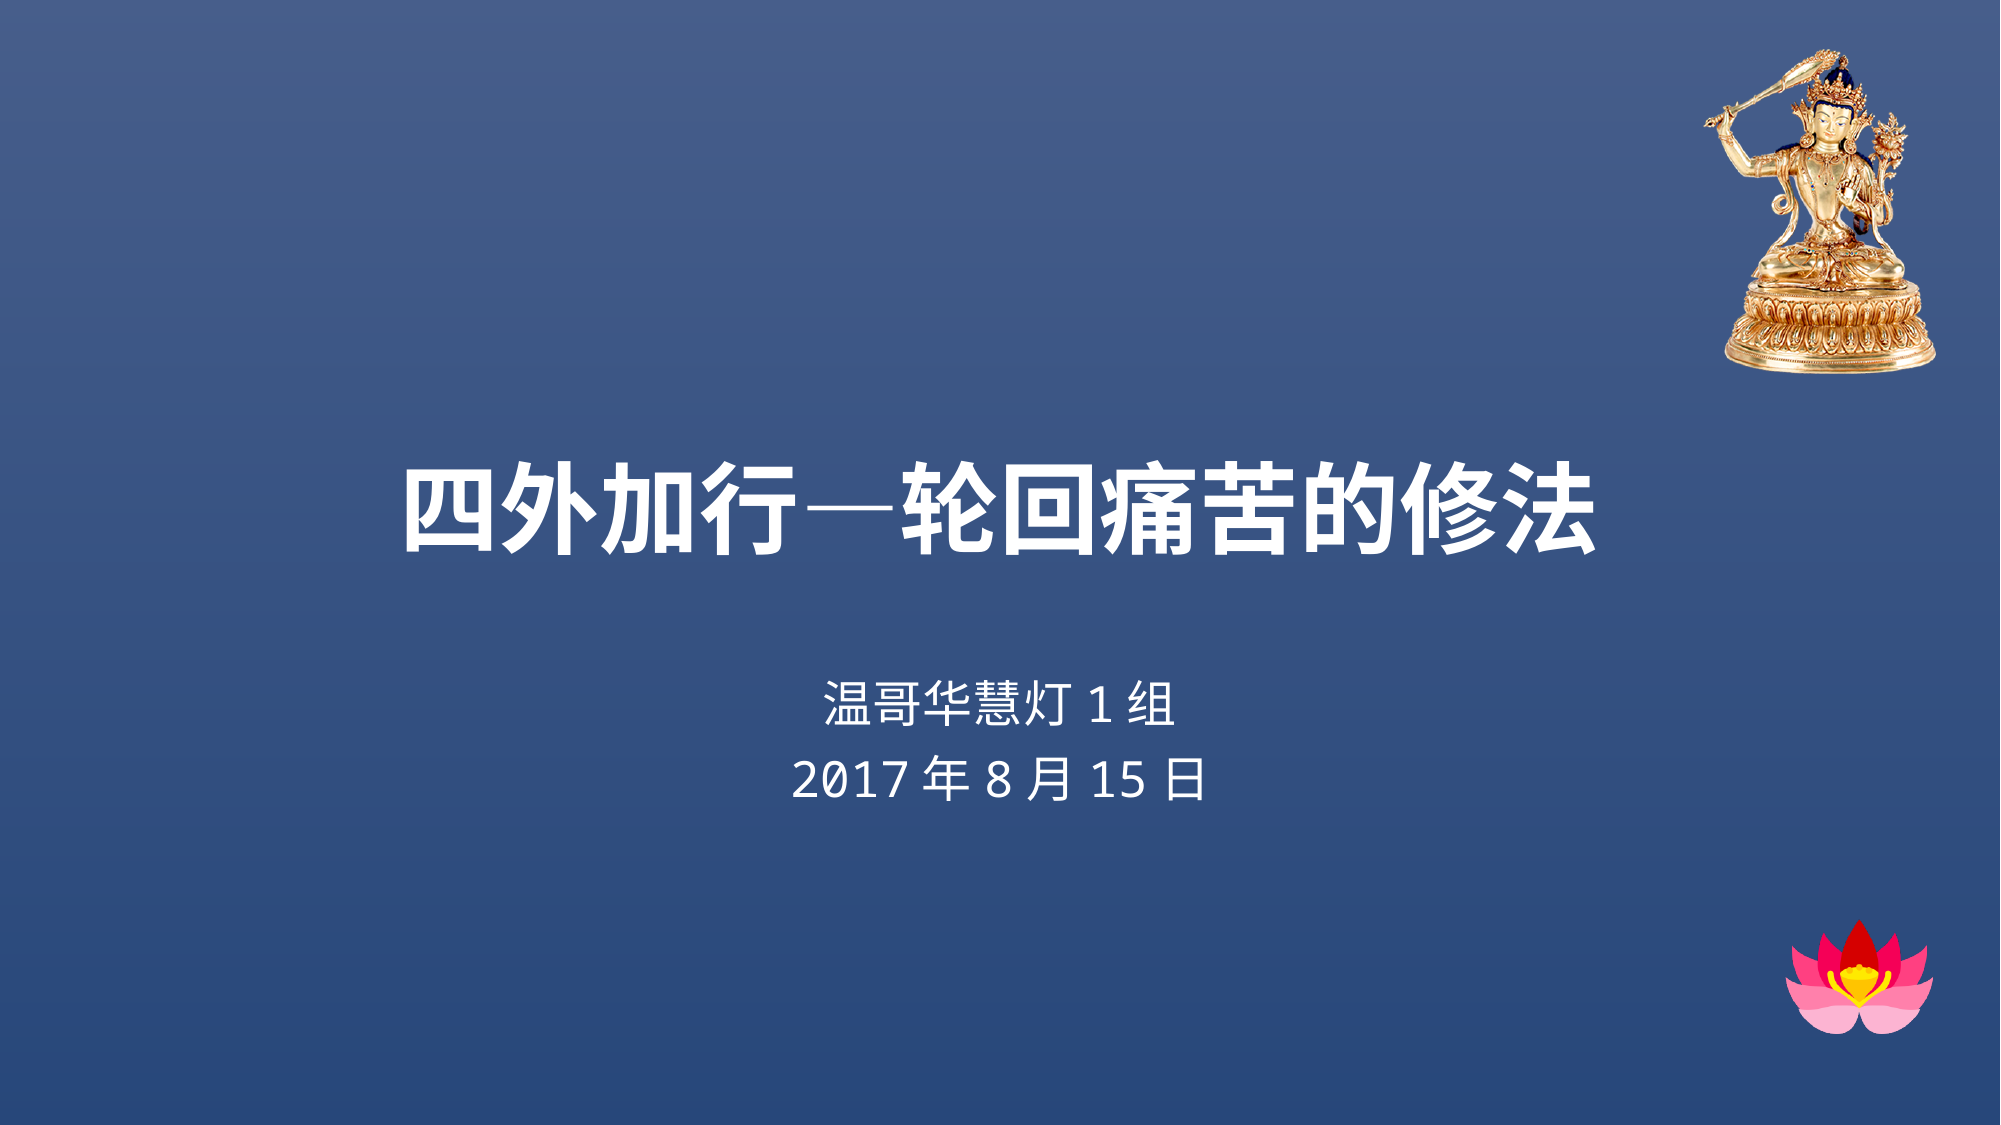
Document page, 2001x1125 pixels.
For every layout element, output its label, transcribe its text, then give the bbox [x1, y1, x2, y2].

picture [1703, 49, 1936, 374]
picture [1782, 900, 1936, 1053]
title 四外加行—轮回痛苦的修法 [249, 184, 1750, 576]
subtitle 温哥华慧灯1组 2017年8月15日 [249, 590, 1750, 863]
